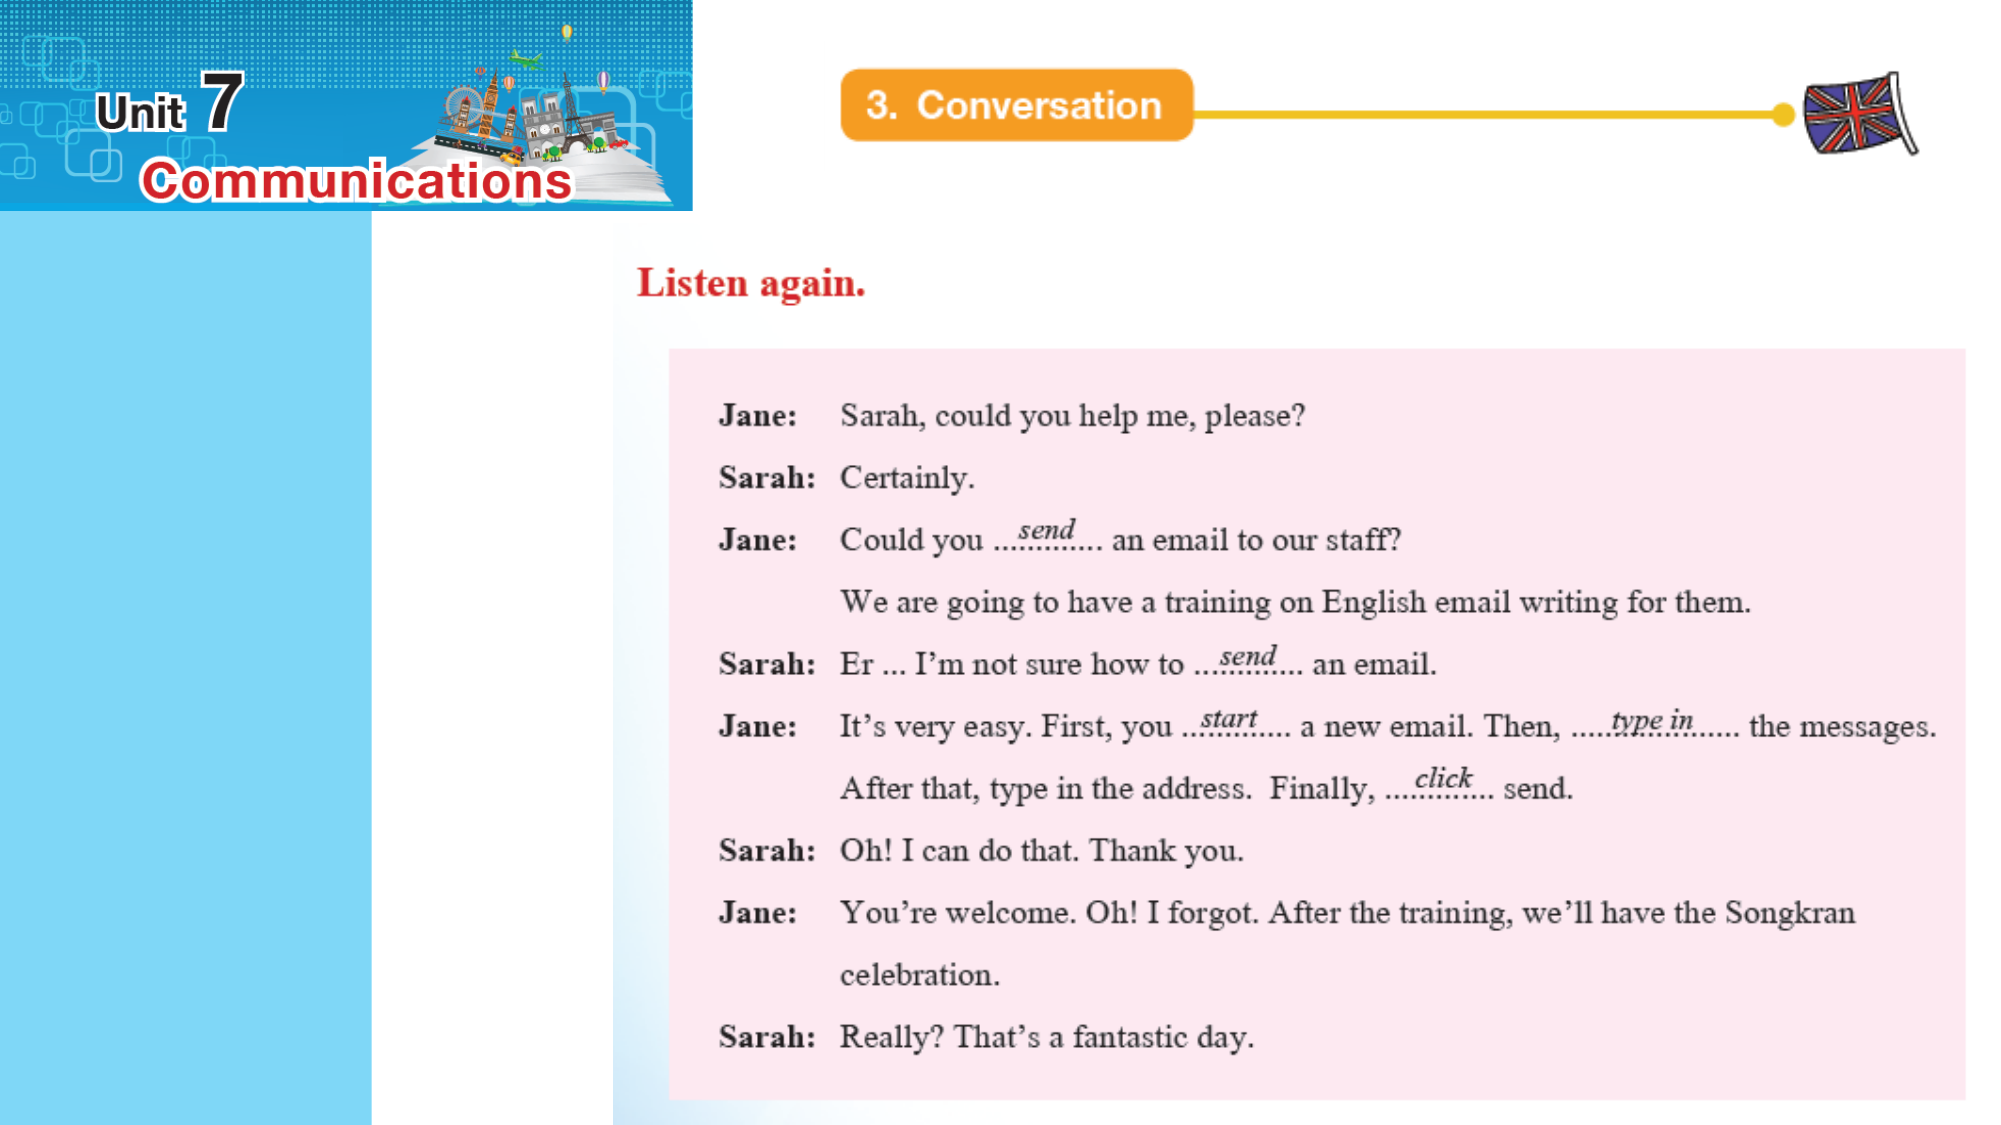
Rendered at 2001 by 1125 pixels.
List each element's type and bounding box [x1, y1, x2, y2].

text_box [0, 211, 373, 1125]
picture [0, 0, 693, 211]
picture [612, 223, 2000, 1125]
picture [823, 41, 1936, 171]
